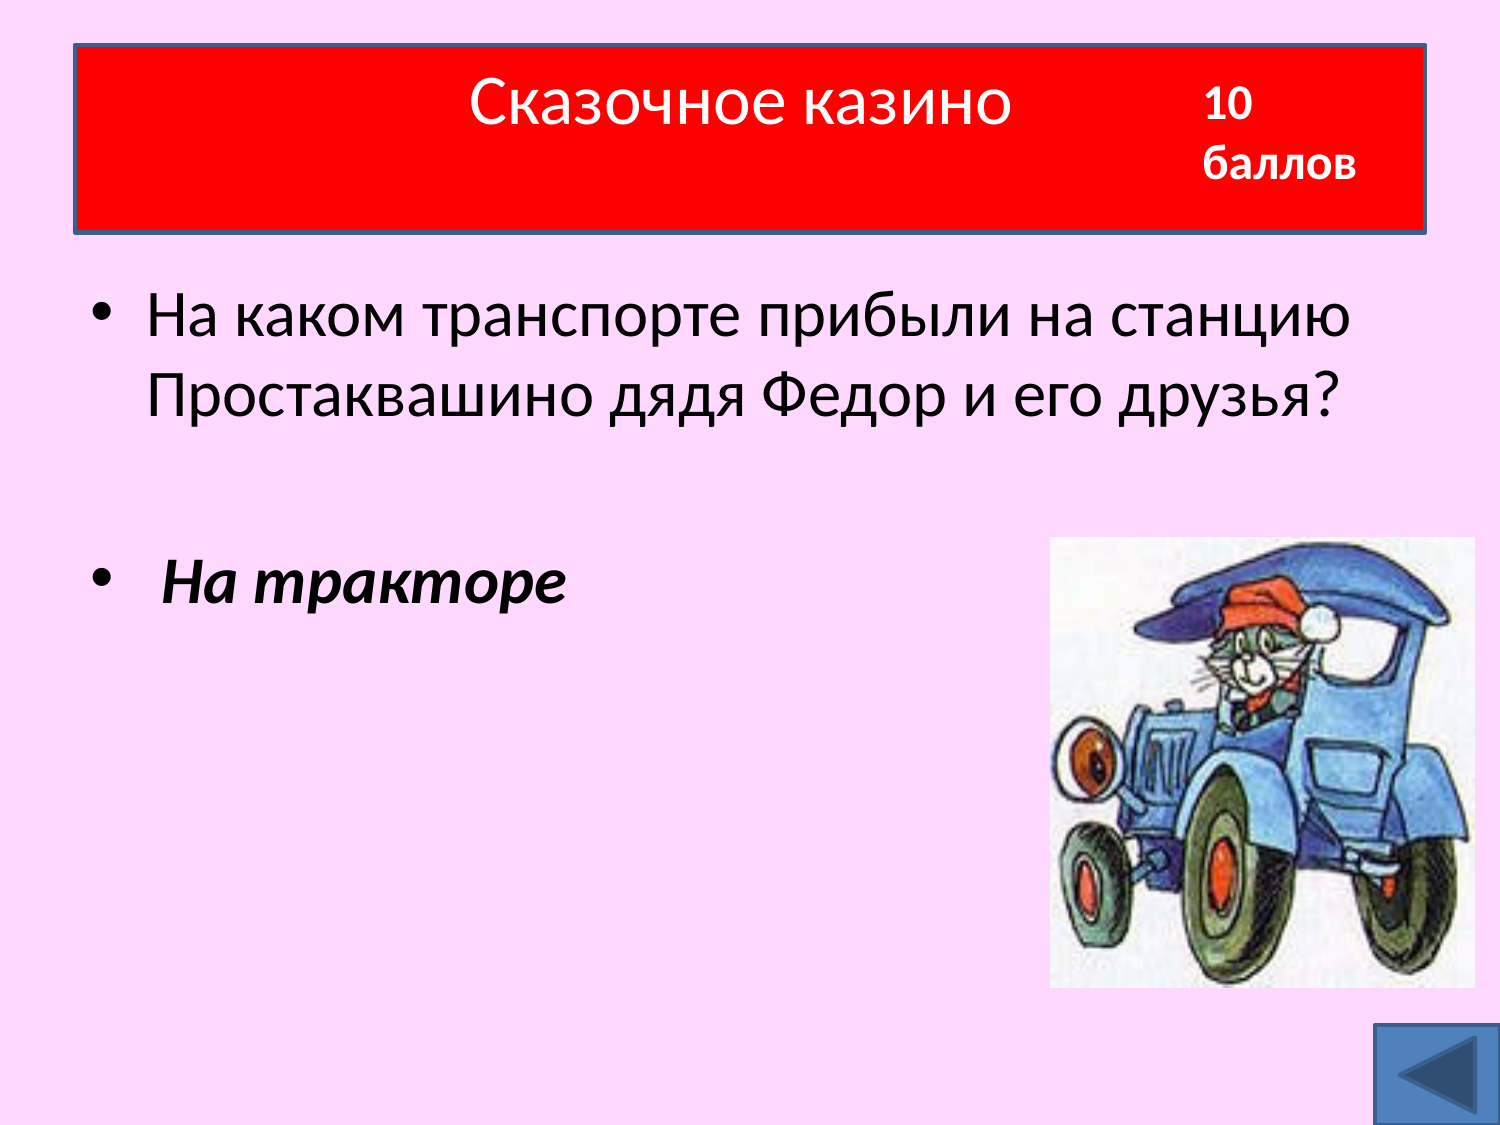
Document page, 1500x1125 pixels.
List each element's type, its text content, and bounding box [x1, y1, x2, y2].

list На каком транспорте прибыли на станцию Простаквашино дядя Федор и его друзья? На тракторе [75, 262, 1425, 1005]
title Сказочное казино [73, 43, 1427, 235]
text_box [1373, 1023, 1500, 1125]
picture [1049, 537, 1476, 988]
text_box 10 баллов [1187, 62, 1397, 198]
